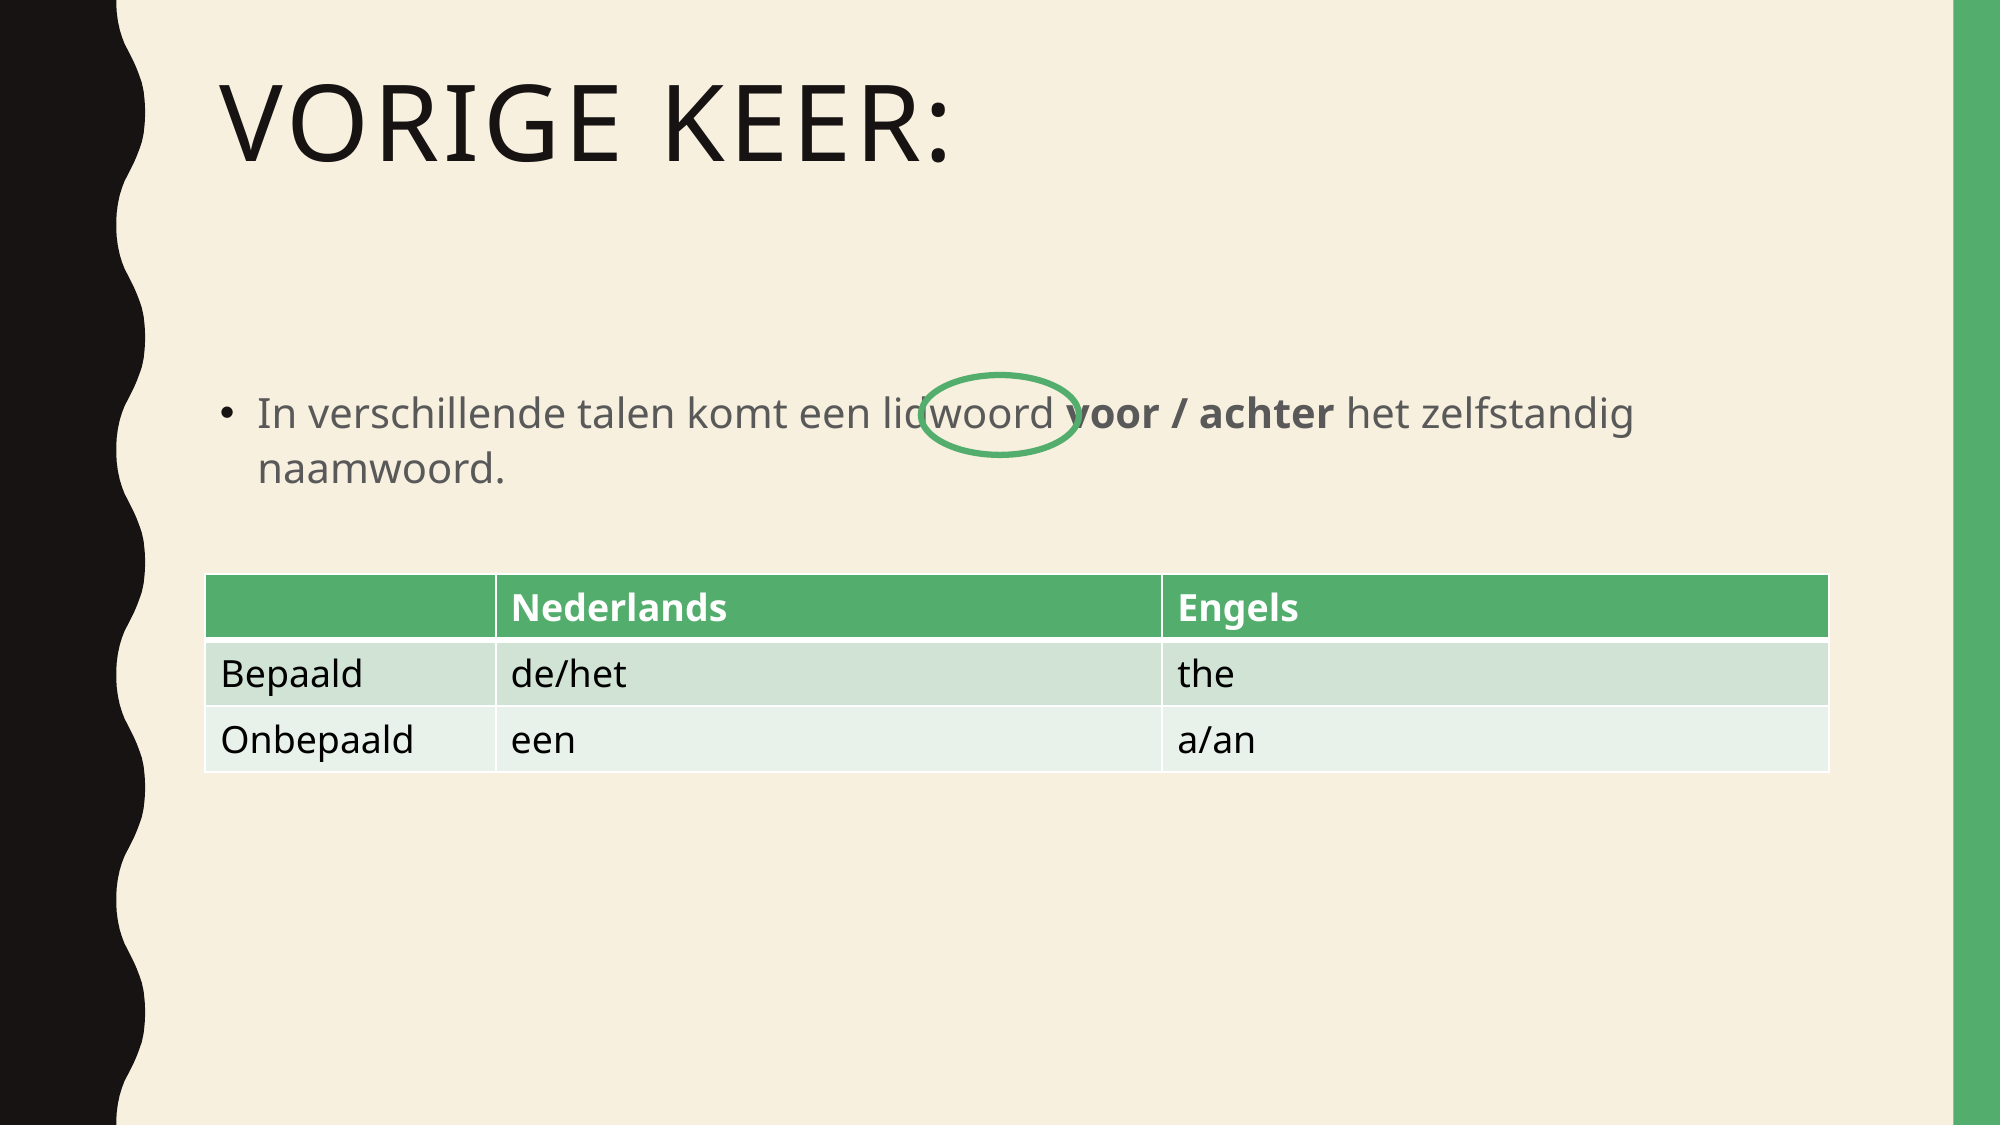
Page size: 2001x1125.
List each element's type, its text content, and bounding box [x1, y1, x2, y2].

table_header Engels [1163, 575, 1828, 637]
text_box [920, 375, 1080, 455]
list In verschillende talen komt een lidwoord voor / achter het zelfstandig naamwoord. [205, 375, 1875, 965]
title Vorige keer: [205, 62, 1875, 308]
table_cell de/het [497, 643, 1161, 705]
table_cell the [1163, 643, 1828, 705]
table_cell Bepaald [206, 643, 495, 705]
table_cell a/an [1163, 707, 1828, 771]
table_cell Onbepaald [206, 707, 495, 771]
table_header [206, 575, 495, 637]
table_cell een [497, 707, 1161, 771]
table_header Nederlands [497, 575, 1161, 637]
